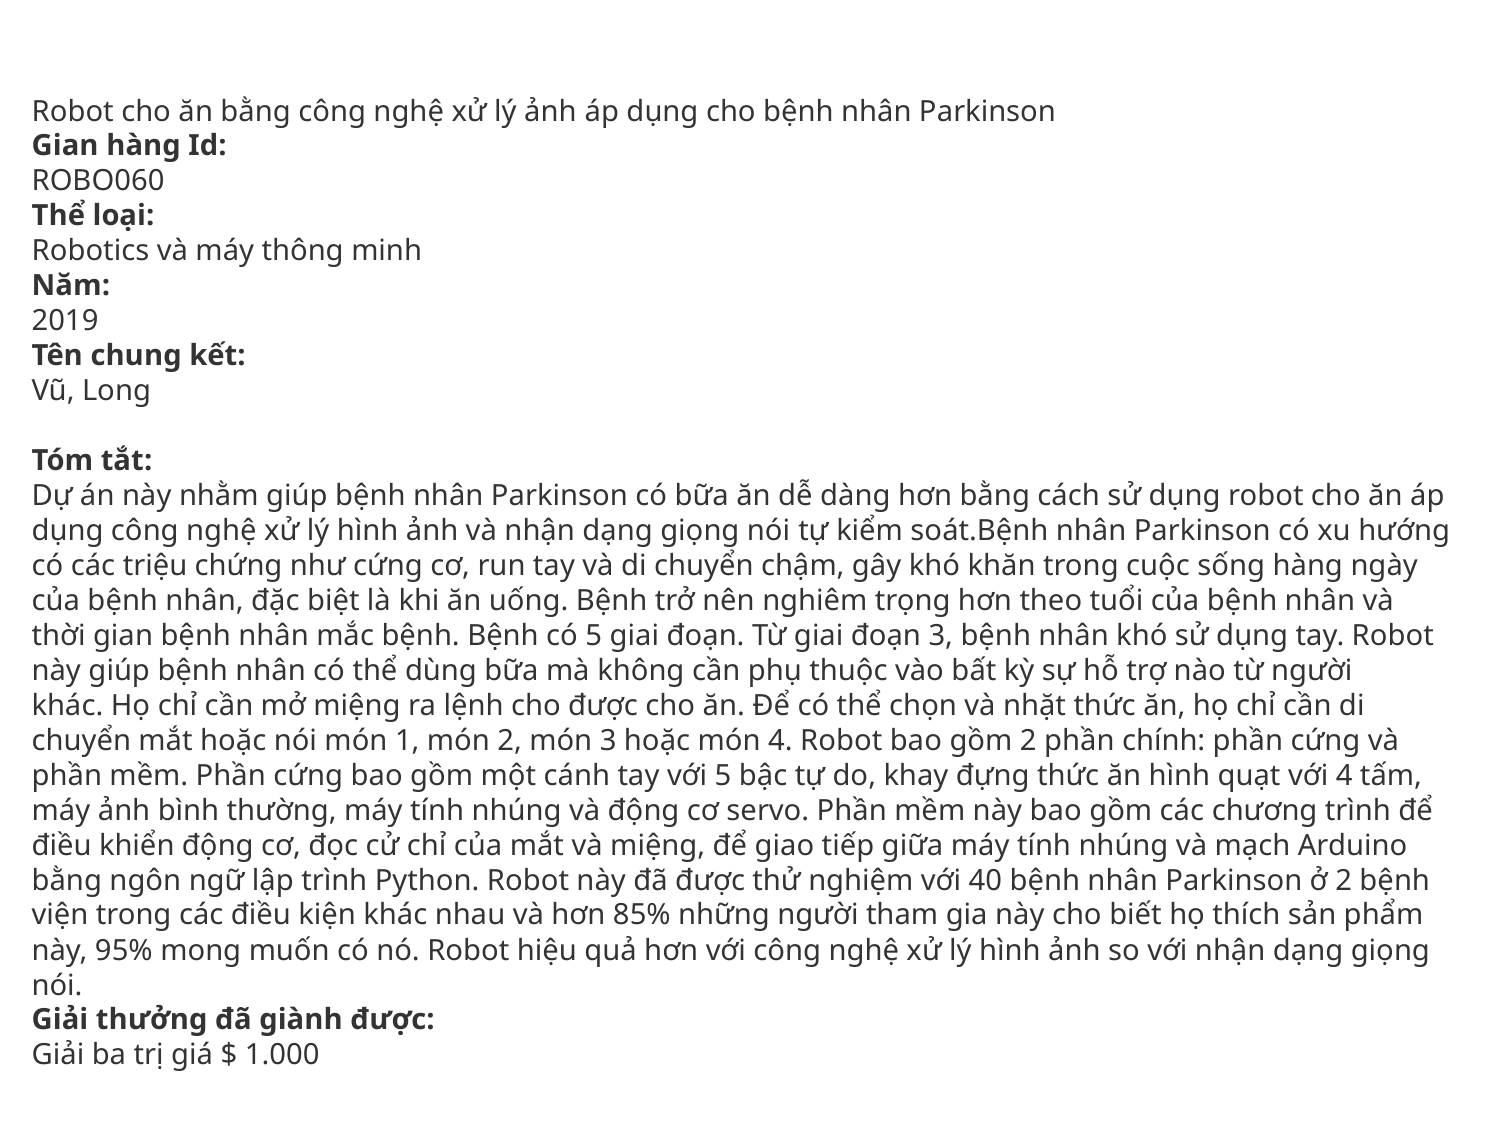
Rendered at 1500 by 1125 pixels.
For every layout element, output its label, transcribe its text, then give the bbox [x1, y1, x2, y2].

text_box Robot cho ăn bằng công nghệ xử lý ảnh áp dụng cho bệnh nhân Parkinson Gian hàng Id: ROBO060 Thể loại: Robotics và máy thông minh Năm: 2019 Tên chung kết: Vũ, Long Tóm tắt: Dự án này nhằm giúp bệnh nhân Parkinson có bữa ăn dễ dàng hơn bằng cách sử dụng robot cho ăn áp dụng công nghệ xử lý hình ảnh và nhận dạng giọng nói tự kiểm soát.Bệnh nhân Parkinson có xu hướng có các triệu chứng như cứng cơ, run tay và di chuyển chậm, gây khó khăn trong cuộc sống hàng ngày của bệnh nhân, đặc biệt là khi ăn uống. Bệnh trở nên nghiêm trọng hơn theo tuổi của bệnh nhân và thời gian bệnh nhân mắc bệnh. Bệnh có 5 giai đoạn. Từ giai đoạn 3, bệnh nhân khó sử dụng tay. Robot này giúp bệnh nhân có thể dùng bữa mà không cần phụ thuộc vào bất kỳ sự hỗ trợ nào từ người khác. Họ chỉ cần mở miệng ra lệnh cho được cho ăn. Để có thể chọn và nhặt thức ăn, họ chỉ cần di chuyển mắt hoặc nói món 1, món 2, món 3 hoặc món 4. Robot bao gồm 2 phần chính: phần cứng và phần mềm. Phần cứng bao gồm một cánh tay với 5 bậc tự do, khay đựng thức ăn hình quạt với 4 tấm, máy ảnh bình thường, máy tính nhúng và động cơ servo. Phần mềm này bao gồm các chương trình để điều khiển động cơ, đọc cử chỉ của mắt và miệng, để giao tiếp giữa máy tính nhúng và mạch Arduino bằng ngôn ngữ lập trình Python. Robot này đã được thử nghiệm với 40 bệnh nhân Parkinson ở 2 bệnh viện trong các điều kiện khác nhau và hơn 85% những người tham gia này cho biết họ thích sản phẩm này, 95% mong muốn có nó. Robot hiệu quả hơn với công nghệ xử lý hình ảnh so với nhận dạng giọng nói. Giải thưởng đã giành được: Giải ba trị giá $ 1.000 [16, 84, 1469, 1078]
